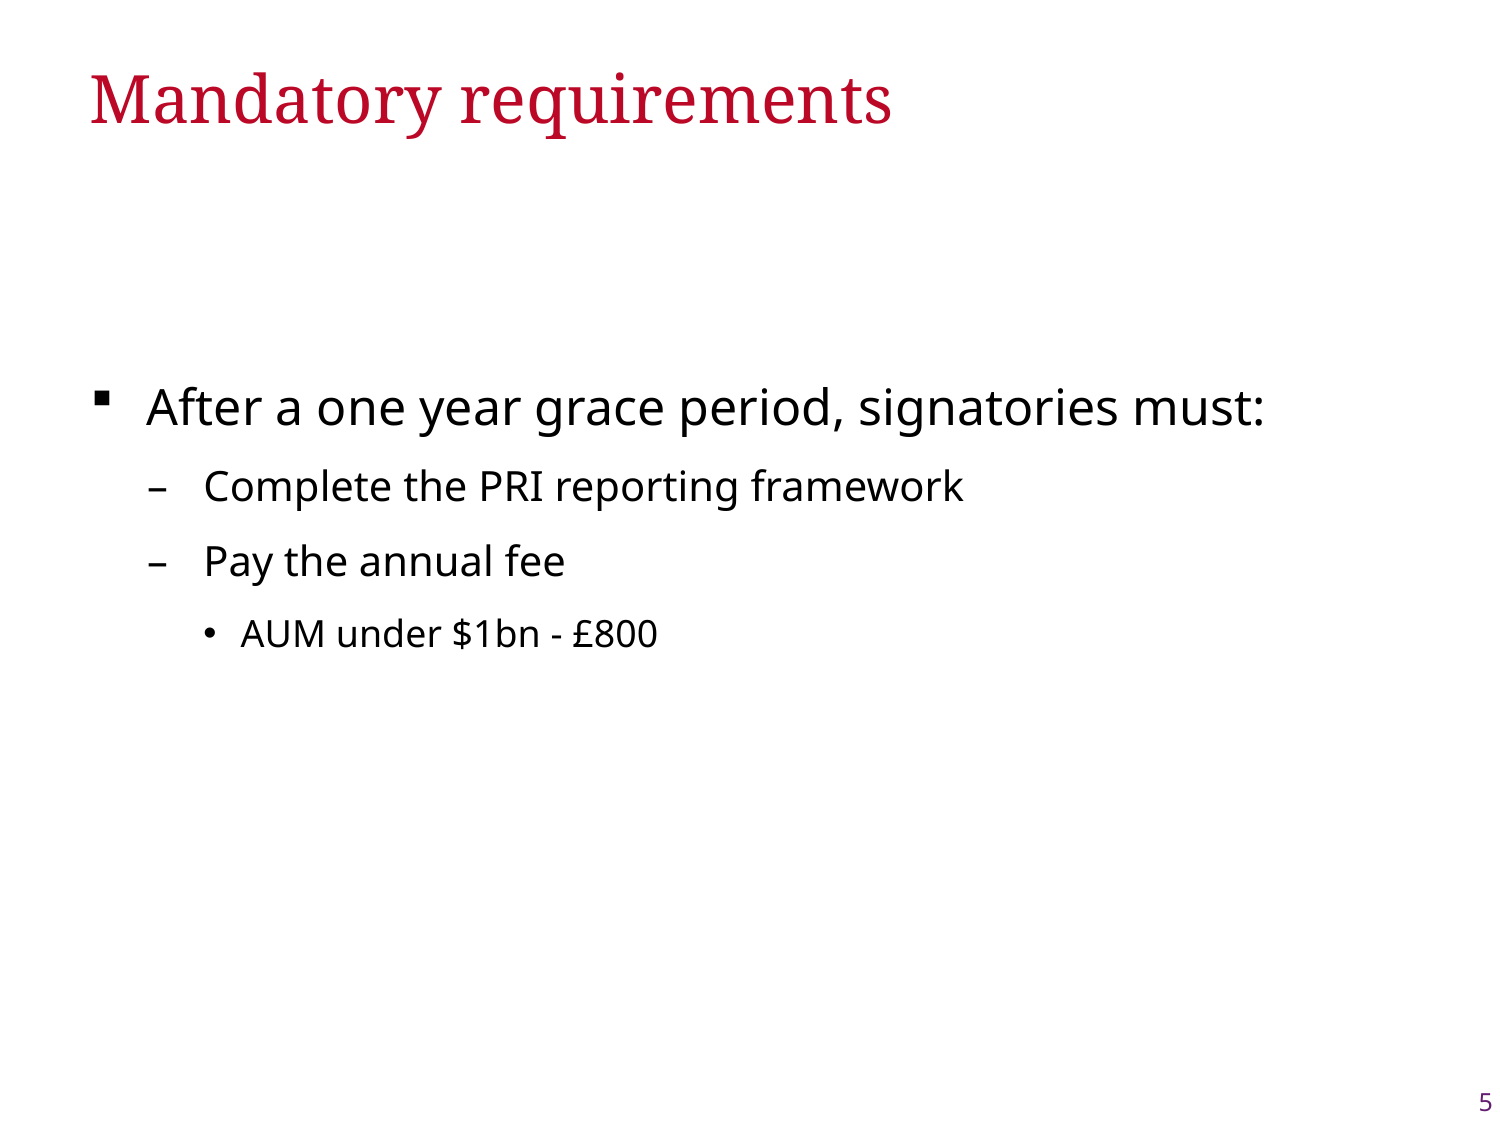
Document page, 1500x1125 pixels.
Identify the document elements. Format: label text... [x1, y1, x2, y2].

title Mandatory requirements [89, 52, 1441, 241]
list After a one year grace period, signatories must: Complete the PRI reporting framework Pay the annual fee AUM under $1bn - £800 [90, 375, 1441, 1005]
